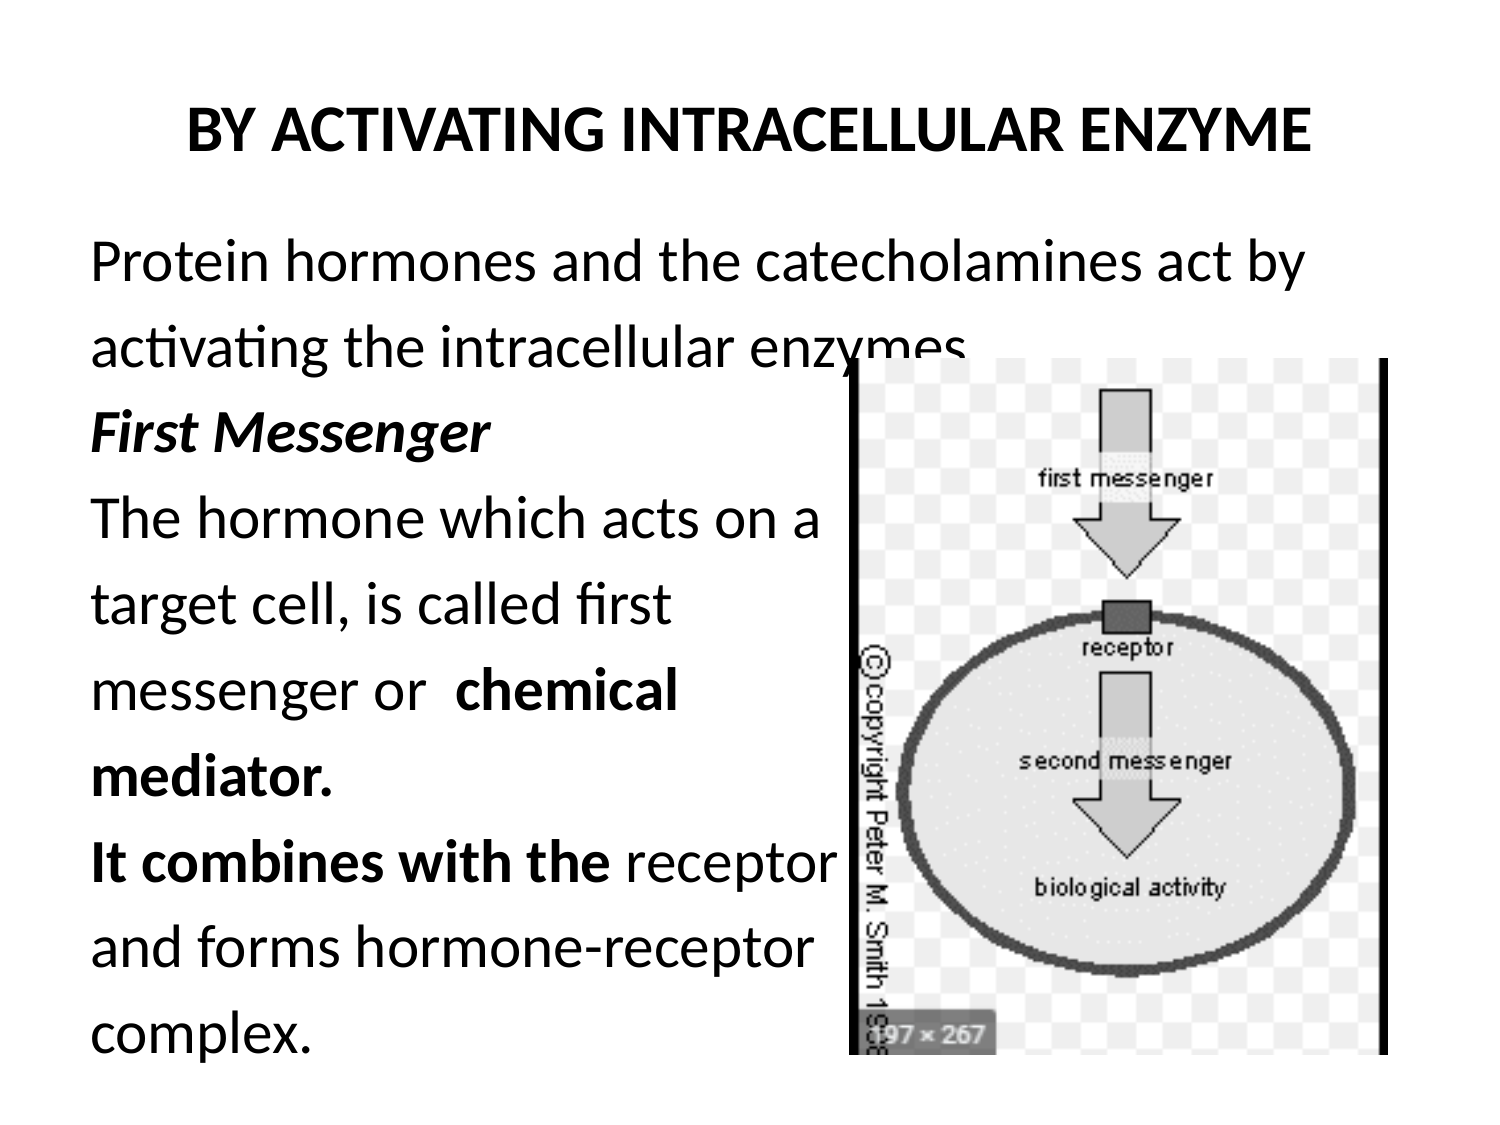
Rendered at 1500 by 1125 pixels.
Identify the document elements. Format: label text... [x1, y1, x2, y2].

picture [849, 358, 1388, 1055]
list Protein hormones and the catecholamines act by activating the intracellular enzymes. First Messenger The hormone which acts on a target cell, is called first messenger or chemical mediator. It combines with the receptor and forms hormone-receptor complex. [75, 212, 1425, 1088]
title BY ACTIVATING INTRACELLULAR ENZYME [75, 62, 1425, 188]
